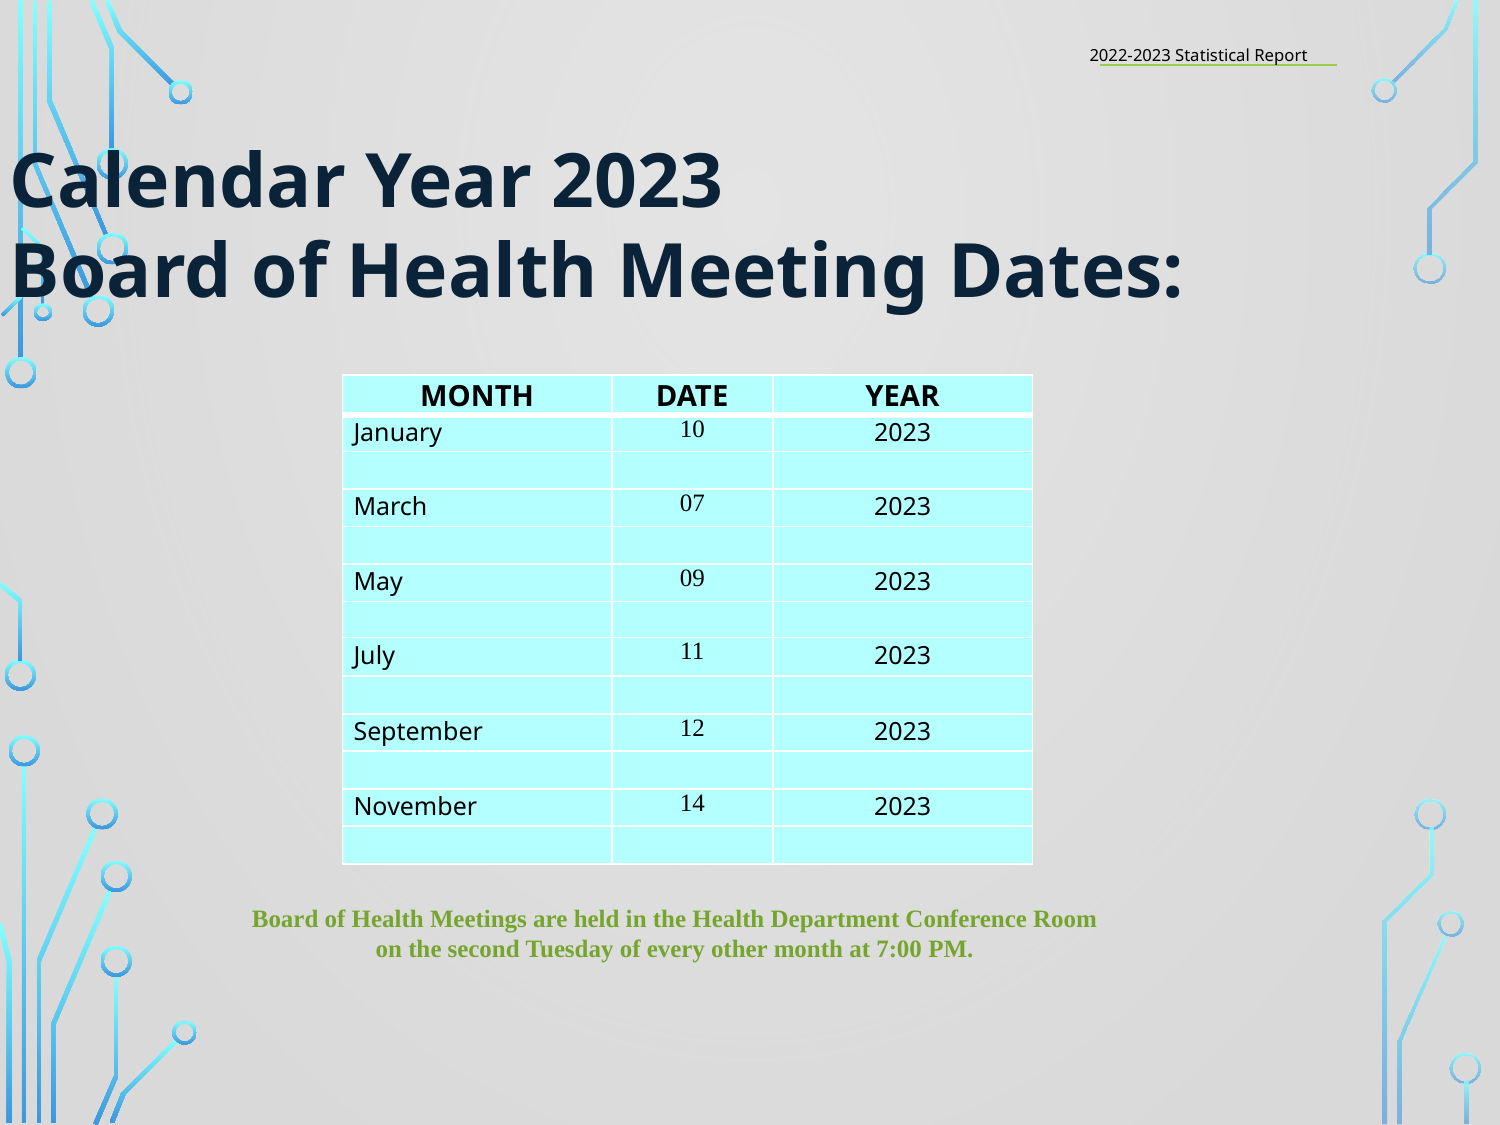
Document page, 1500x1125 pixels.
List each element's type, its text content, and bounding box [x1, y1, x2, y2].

table_cell 10 [613, 418, 772, 451]
table_cell 2023 [774, 638, 1032, 675]
table_cell 12 [613, 715, 772, 750]
text_box Calendar Year 2023 Board of Health Meeting Dates: [0, 124, 1240, 320]
table_cell [613, 602, 772, 637]
table_cell [343, 527, 611, 563]
table_cell [613, 452, 772, 488]
table_cell [774, 527, 1032, 563]
table_cell 2023 [774, 565, 1032, 601]
table_cell [343, 827, 611, 862]
table_header YEAR [774, 376, 1032, 412]
table_cell January [343, 418, 611, 451]
table_cell November [343, 790, 611, 825]
table_cell 11 [613, 638, 772, 675]
table_header DATE [613, 376, 772, 412]
table_cell May [343, 565, 611, 601]
table_cell March [343, 490, 611, 526]
table_cell [774, 752, 1032, 788]
table_cell September [343, 715, 611, 750]
table_header MONTH [343, 376, 611, 412]
table_cell 2023 [774, 418, 1032, 451]
table_cell [613, 827, 772, 862]
table_cell [774, 602, 1032, 637]
table_cell 2023 [774, 790, 1032, 825]
table_cell [343, 452, 611, 488]
table_cell [343, 752, 611, 788]
title [140, 101, 1360, 344]
table_cell [613, 527, 772, 563]
table_cell 14 [613, 790, 772, 825]
text_box 2022-2023 Statistical Report [1074, 37, 1388, 93]
table_cell 09 [613, 565, 772, 601]
table_cell [613, 752, 772, 788]
table_cell [343, 602, 611, 637]
table_cell [774, 827, 1032, 862]
table_cell July [343, 638, 611, 675]
table_cell [343, 677, 611, 713]
text_box Board of Health Meetings are held in the Health Department Conference Room on the second Tuesday of every other month at 7:00 PM. [249, 862, 1100, 1008]
table_cell 2023 [774, 490, 1032, 526]
table_cell [774, 452, 1032, 488]
table_cell [774, 677, 1032, 713]
table_cell [613, 677, 772, 713]
table_cell 2023 [774, 715, 1032, 750]
table_cell 07 [613, 490, 772, 526]
